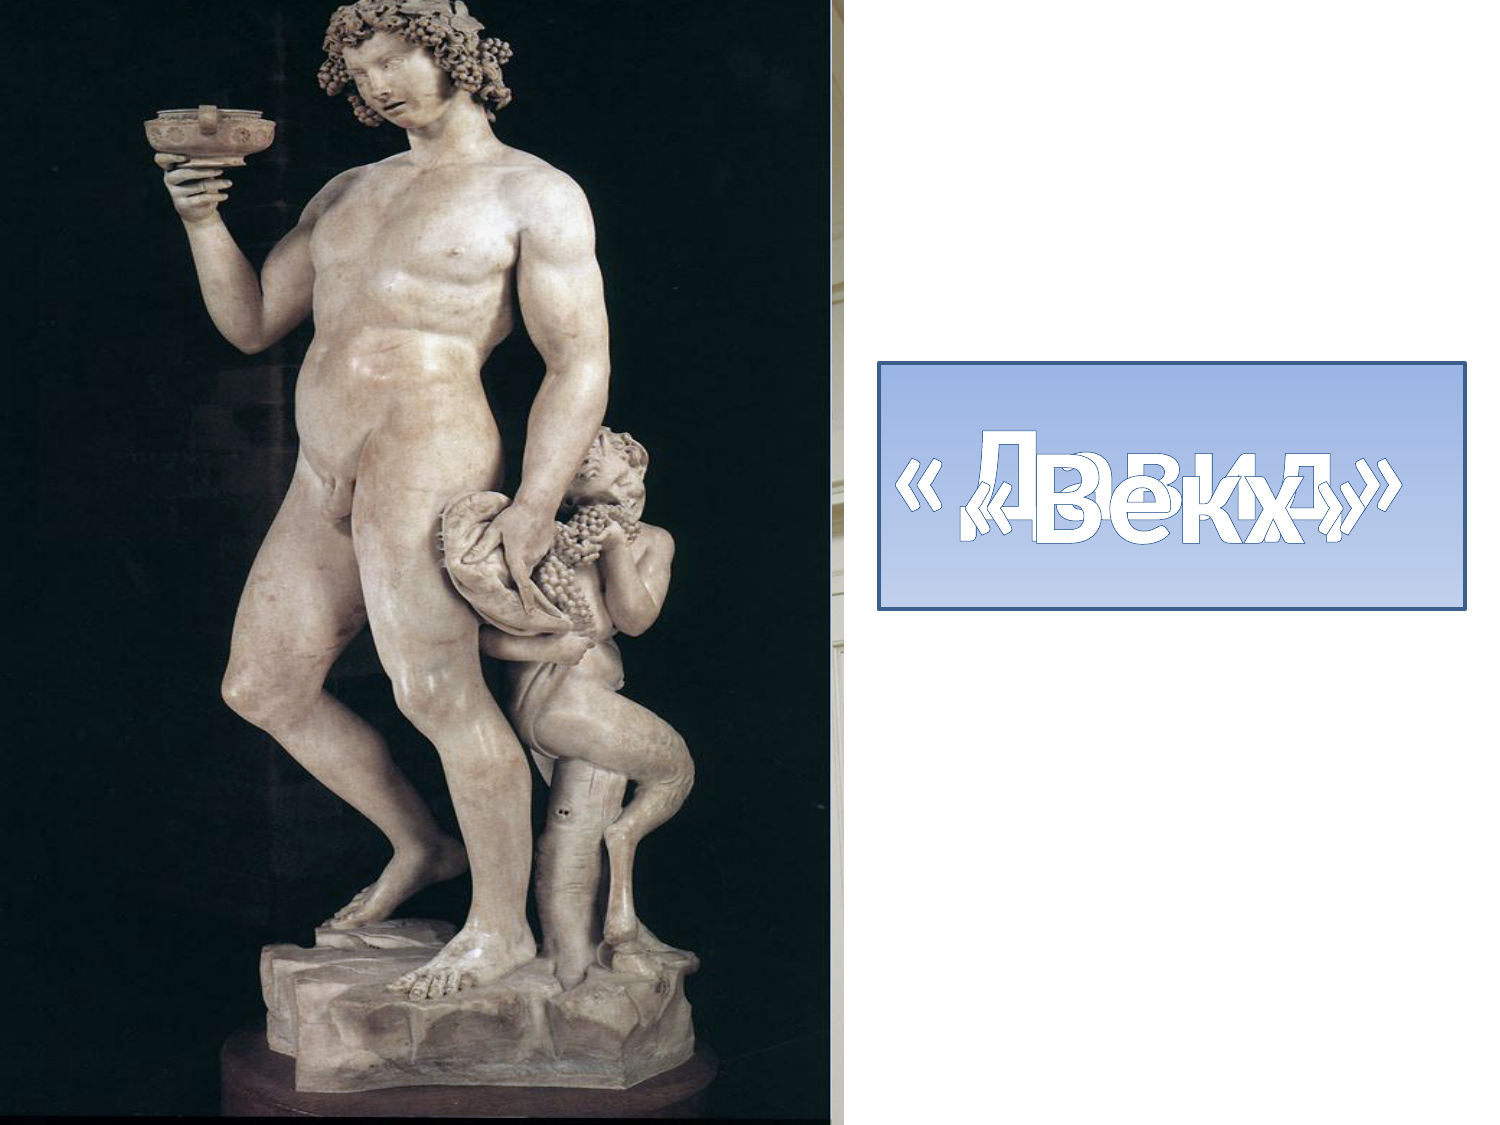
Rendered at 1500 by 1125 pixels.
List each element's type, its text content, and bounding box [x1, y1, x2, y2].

text_box «Давид» [869, 375, 1433, 555]
text_box [877, 361, 1467, 611]
picture [0, 0, 844, 1125]
text_box «Векх» [939, 398, 1396, 579]
